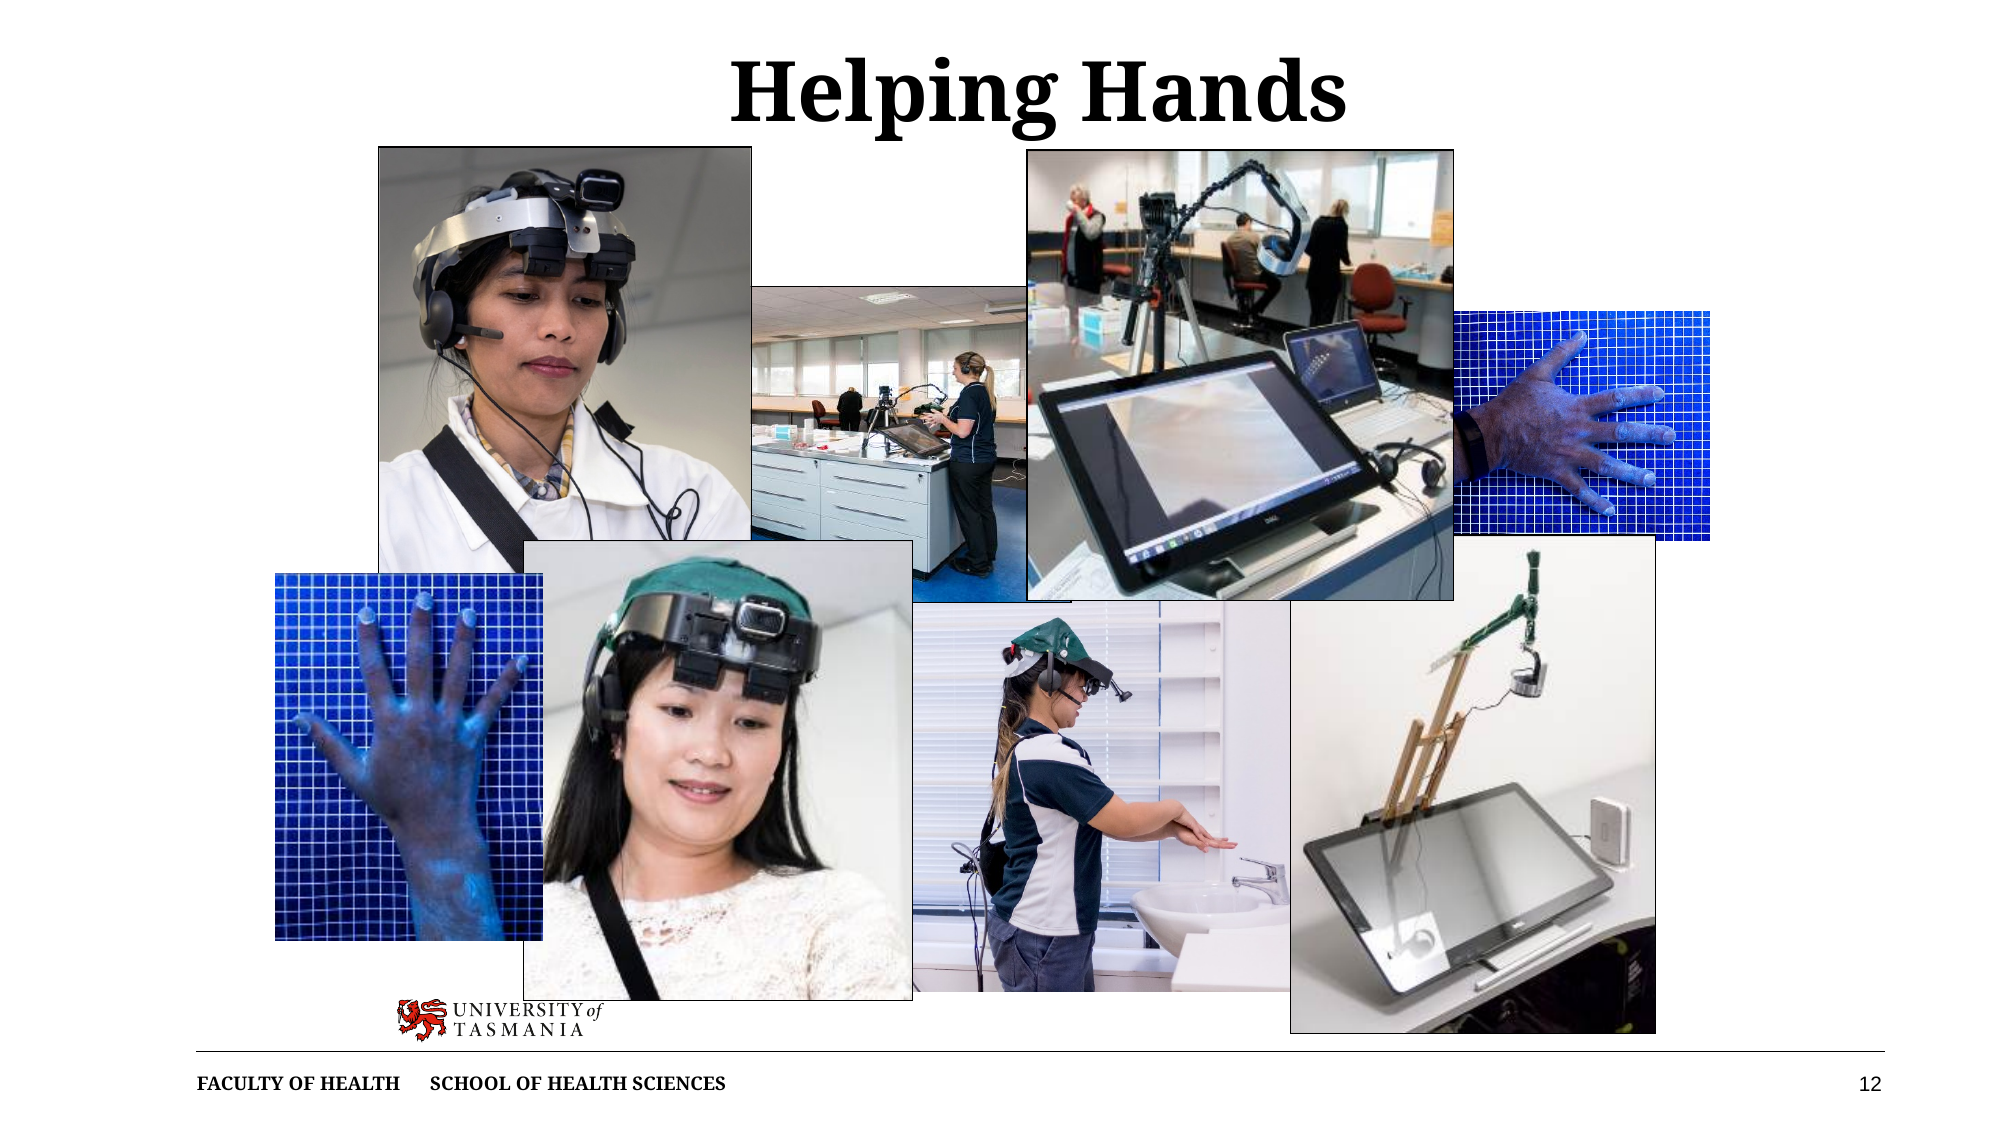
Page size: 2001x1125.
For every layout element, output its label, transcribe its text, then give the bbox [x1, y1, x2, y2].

picture [275, 147, 1710, 1043]
slide_number 12 [1803, 1070, 1882, 1103]
title Helping Hands [196, 88, 1882, 207]
footer Faculty of Health School of Health Sciences [196, 1071, 1748, 1105]
